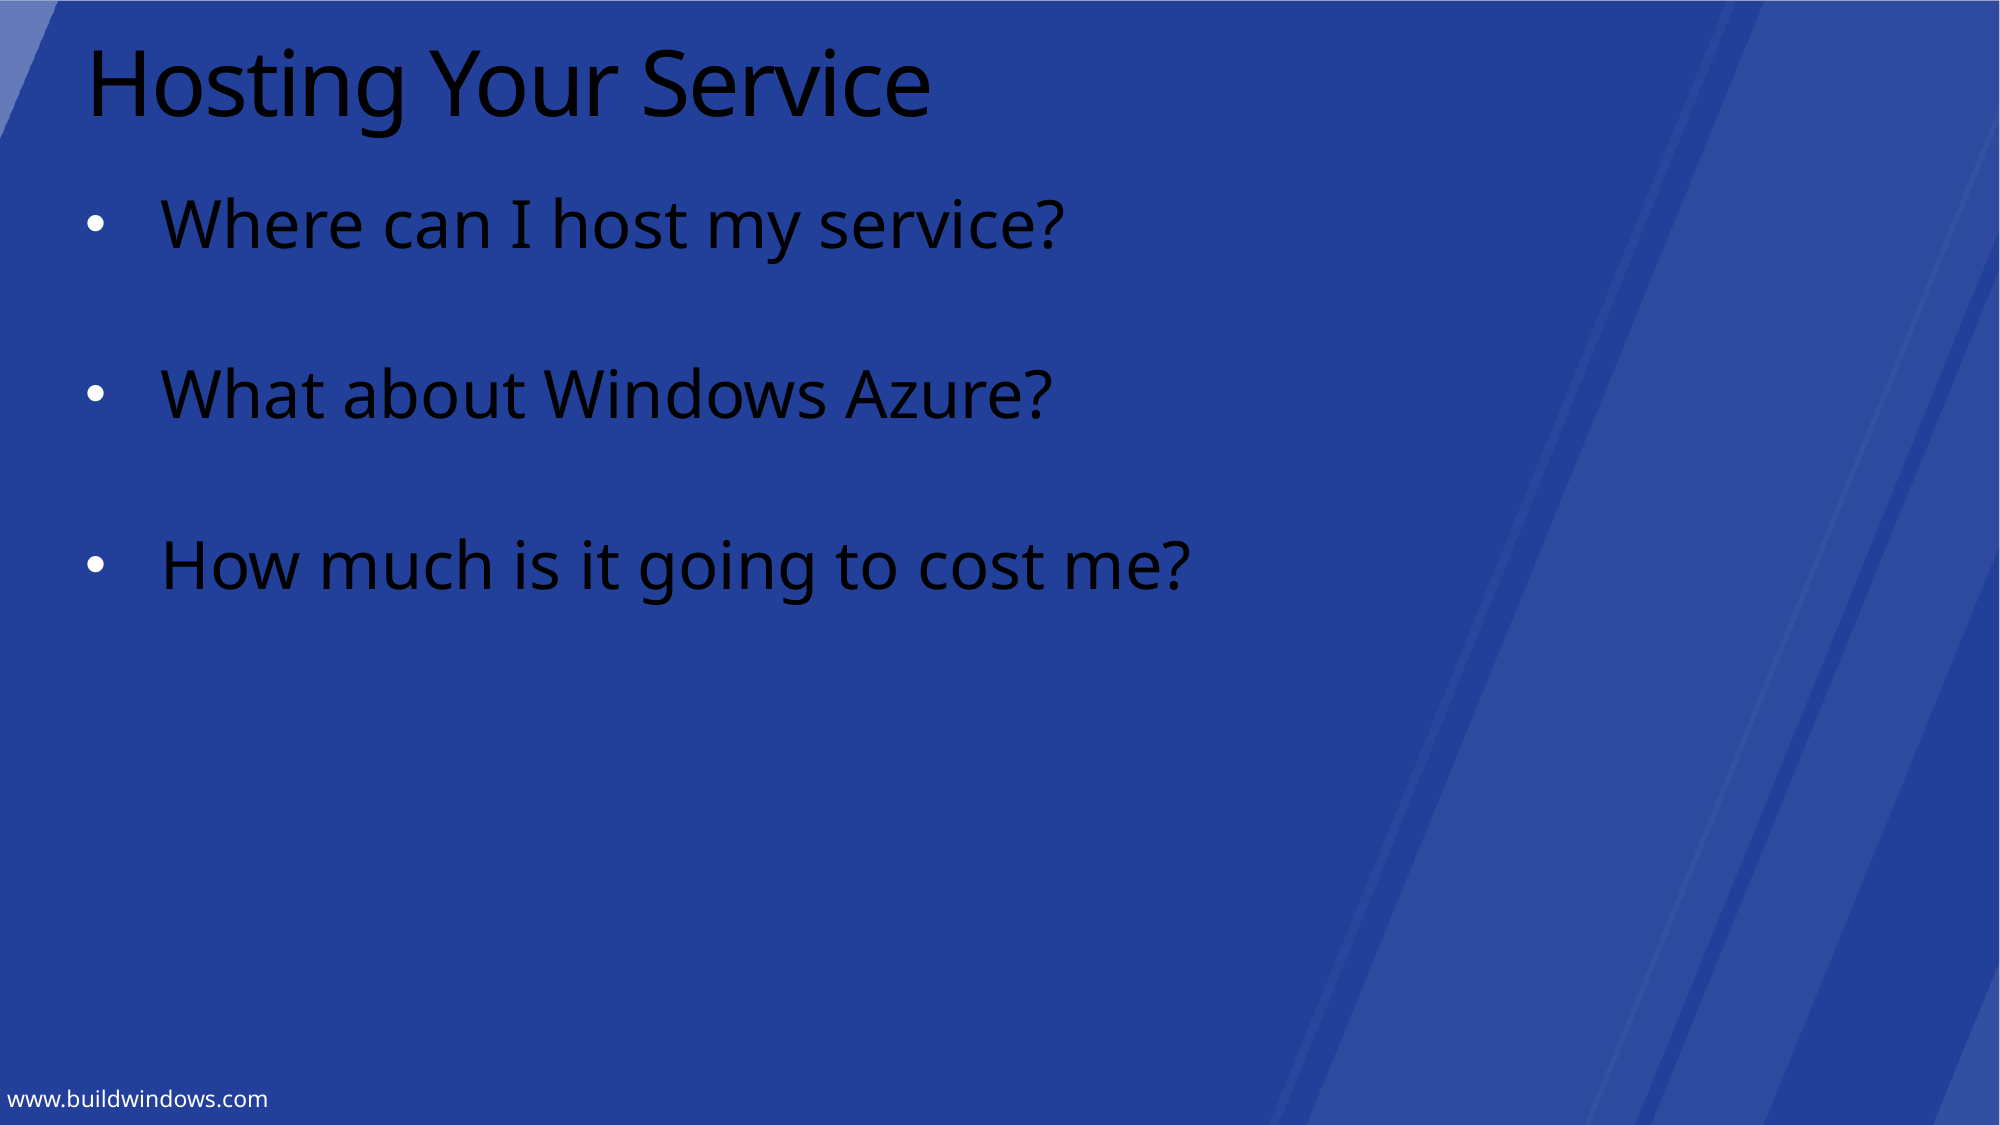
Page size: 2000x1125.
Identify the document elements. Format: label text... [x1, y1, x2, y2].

title Hosting Your Service [85, 37, 1914, 138]
picture [0, 0, 2000, 1125]
list Where can I host my service? What about Windows Azure? How much is it going to cost me? [85, 190, 1914, 619]
